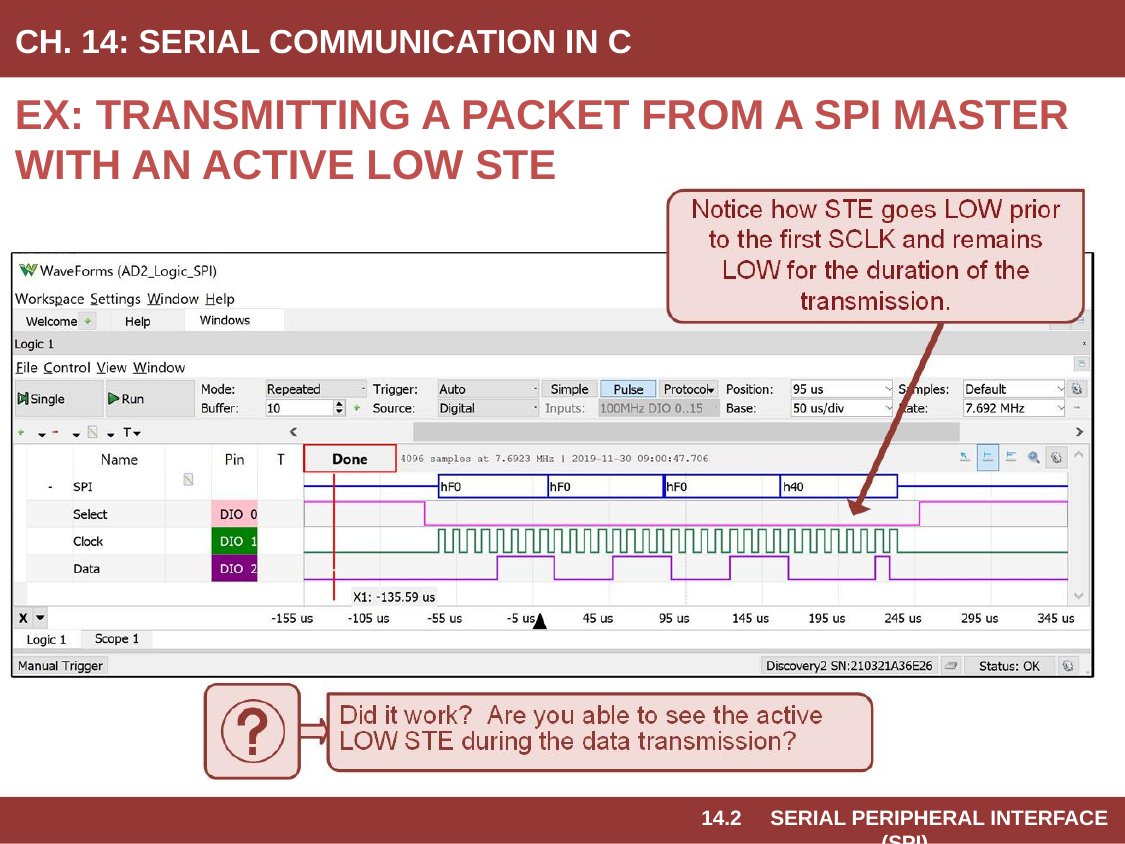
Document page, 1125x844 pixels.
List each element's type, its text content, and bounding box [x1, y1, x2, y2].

picture [7, 187, 1096, 781]
text_box Ex: Transmitting a Packet From a SPI Master With an Active LOW STE [0, 80, 1088, 196]
subtitle 14.2 Serial Peripheral Interface (SPI) [684, 796, 1125, 844]
title Ch. 14: Serial Communication in C [0, 1, 1125, 78]
text_box [0, 795, 1125, 844]
